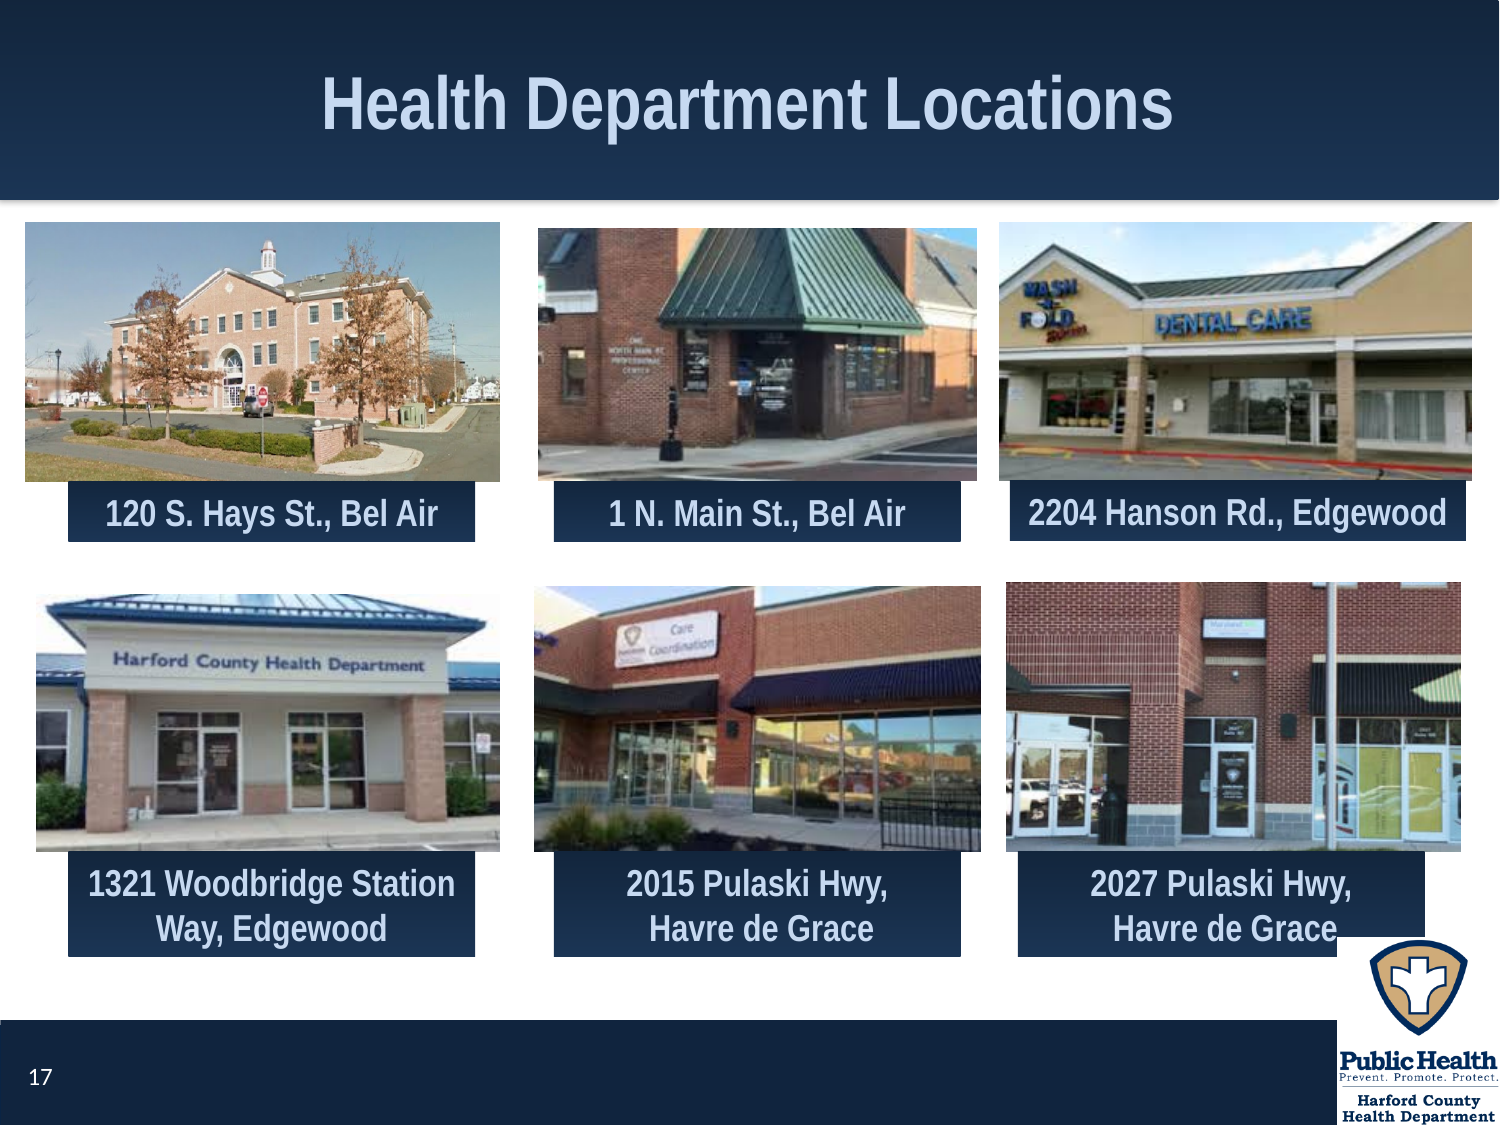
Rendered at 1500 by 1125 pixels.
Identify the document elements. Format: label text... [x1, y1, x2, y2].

picture [534, 586, 981, 852]
text_box 2204 Hanson Rd., Edgewood [1009, 489, 1466, 541]
text_box 1 N. Main St., Bel Air [553, 489, 961, 542]
picture [1337, 937, 1500, 1125]
text_box 1321 Woodbridge Station Way, Edgewood [68, 860, 476, 957]
text_box [0, 1020, 1332, 1125]
text_box 2027 Pulaski Hwy, Havre de Grace [1017, 860, 1425, 957]
text_box 2015 Pulaski Hwy, Havre de Grace [553, 860, 961, 957]
picture [36, 593, 501, 852]
text_box 120 S. Hays St., Bel Air [68, 490, 476, 542]
text_box Health Department Locations [0, 0, 1499, 201]
slide_number 17 [12, 1045, 363, 1105]
picture [25, 222, 501, 482]
picture [1006, 582, 1461, 852]
picture [999, 222, 1472, 481]
picture [537, 228, 977, 481]
